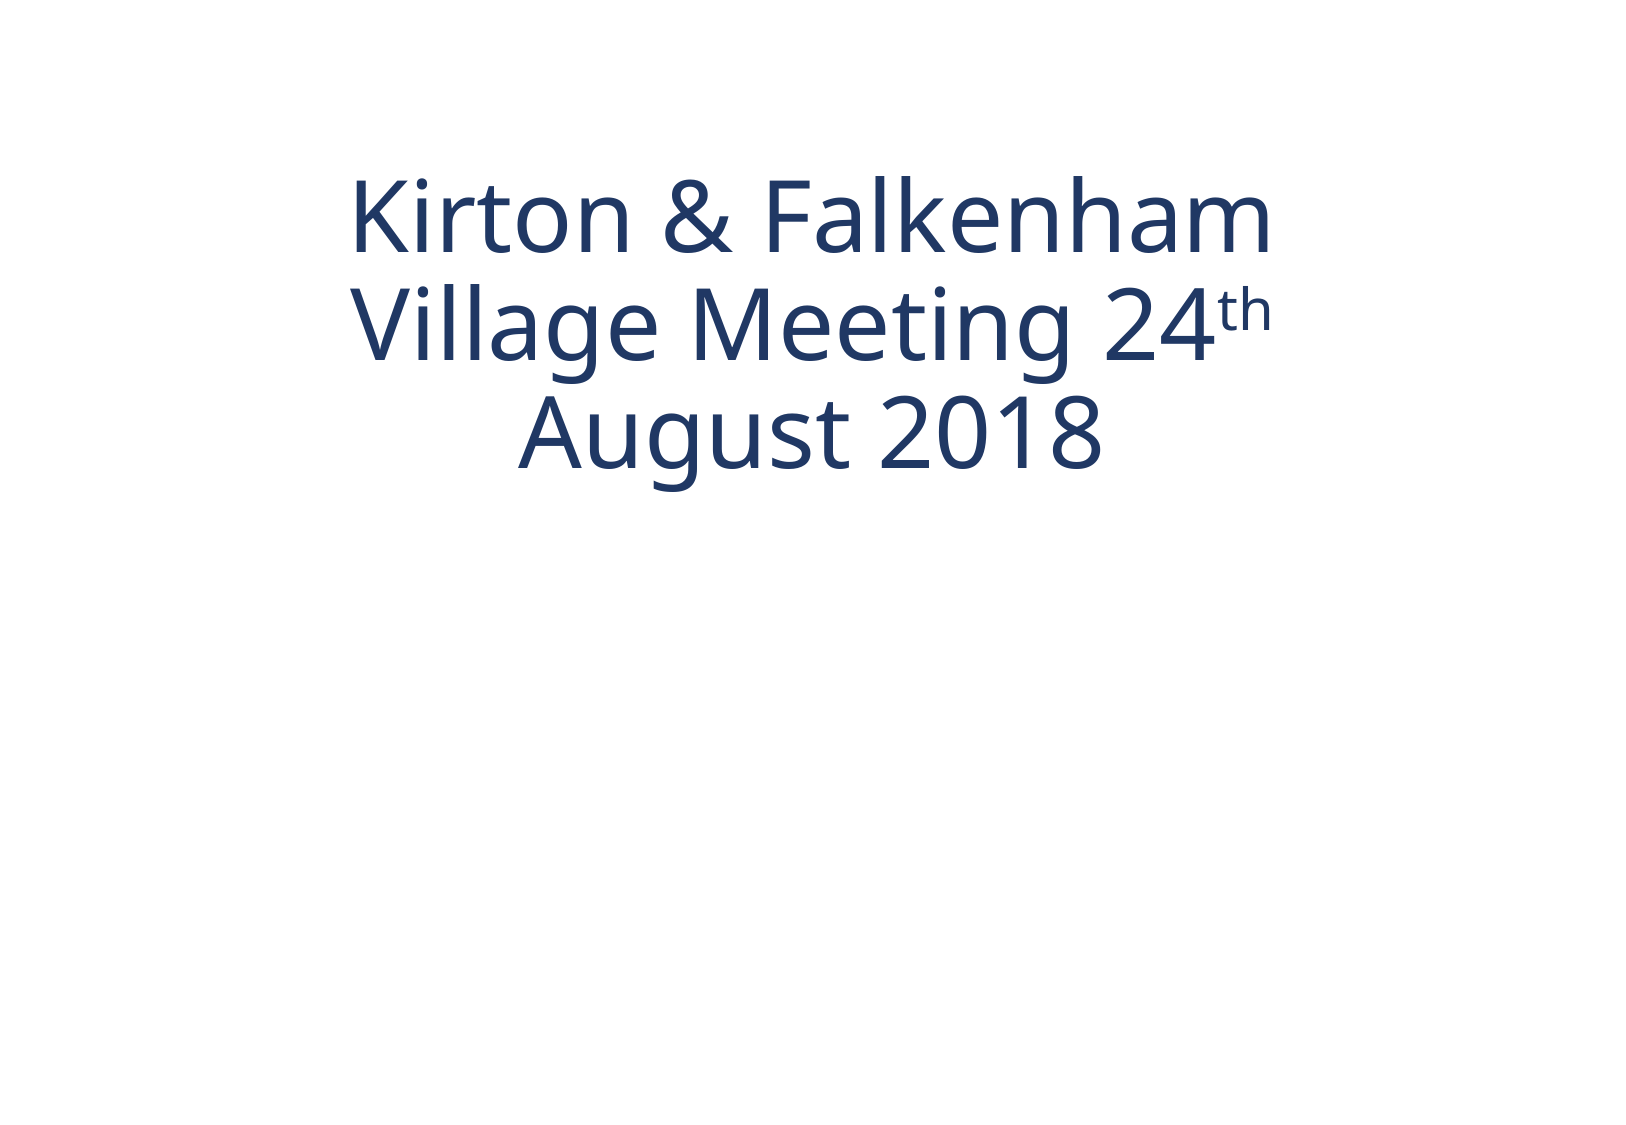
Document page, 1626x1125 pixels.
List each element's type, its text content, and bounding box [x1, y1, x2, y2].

title Kirton & Falkenham Village Meeting 24th August 2018 [203, 158, 1422, 576]
